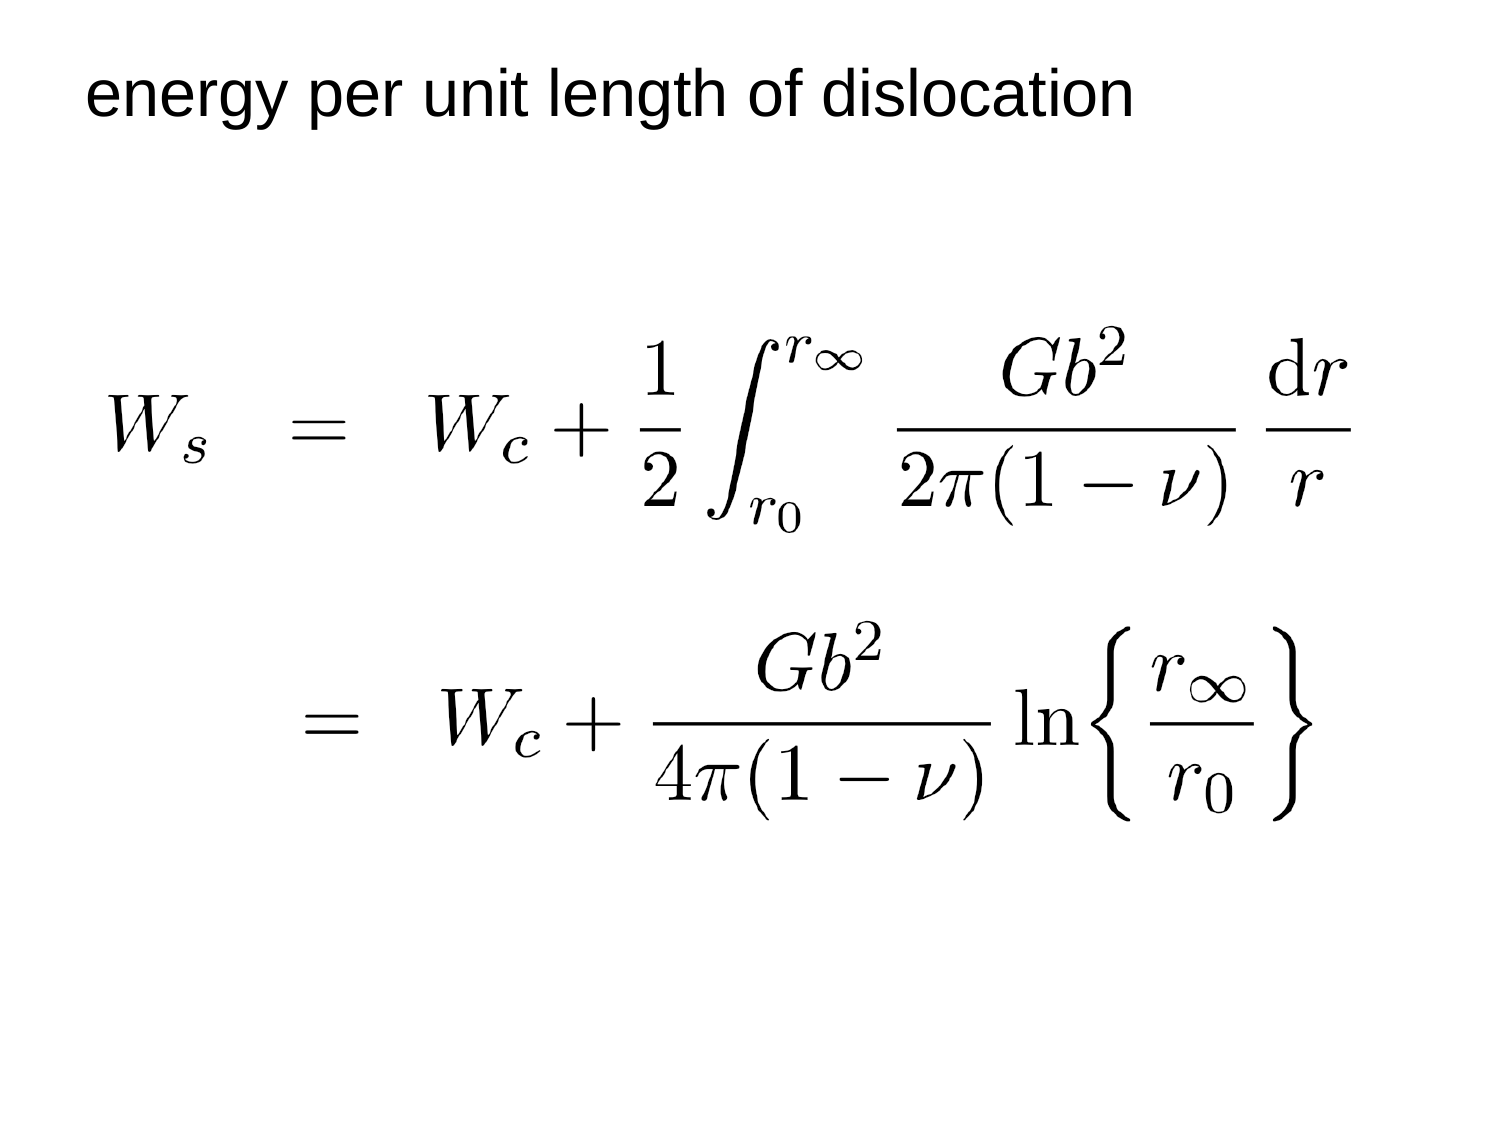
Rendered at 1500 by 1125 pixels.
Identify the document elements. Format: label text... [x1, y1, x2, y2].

picture [265, 597, 1334, 847]
text_box energy per unit length of dislocation [70, 42, 1152, 138]
picture [76, 302, 1389, 543]
